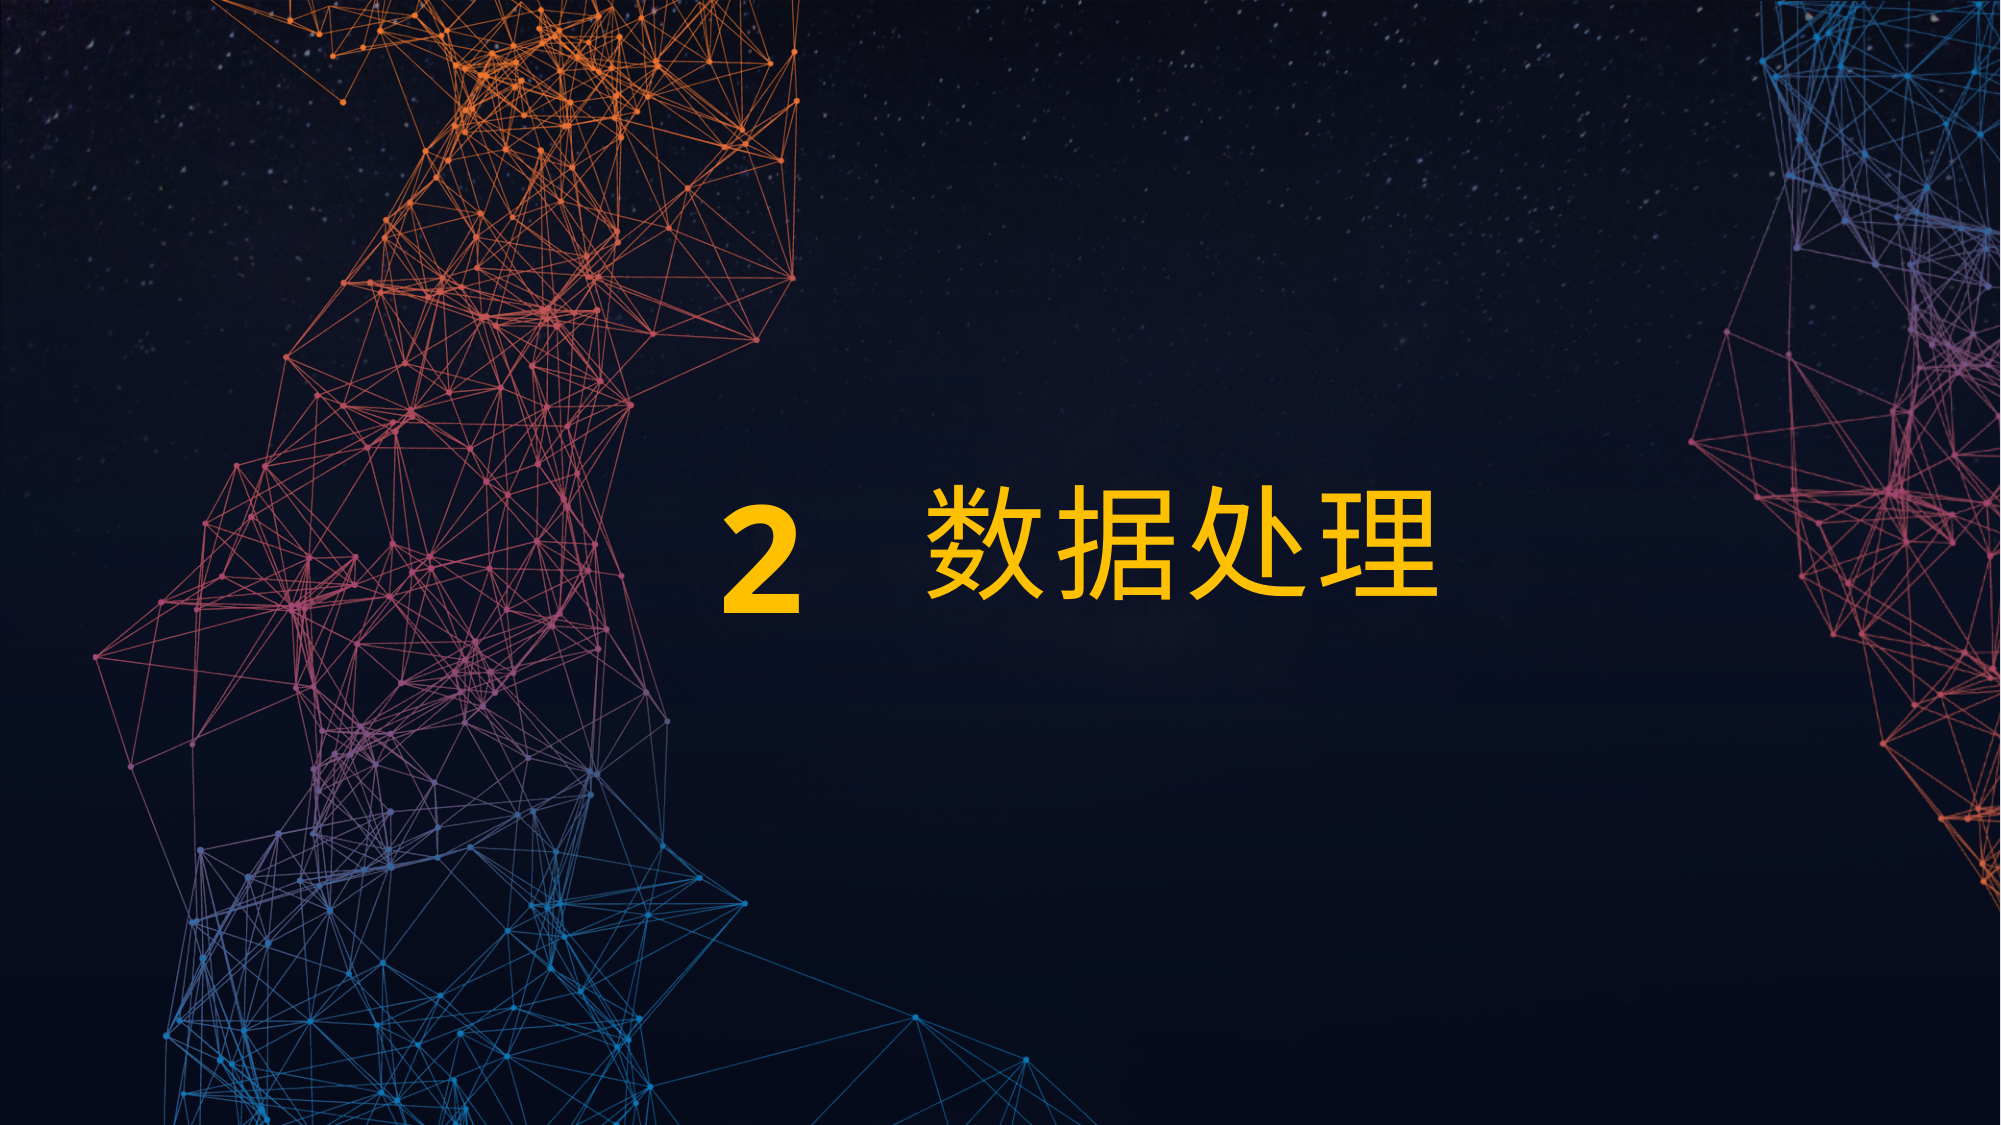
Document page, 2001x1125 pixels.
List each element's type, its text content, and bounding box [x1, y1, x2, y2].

text_box 数据处理 [905, 456, 1460, 625]
text_box 2 [701, 454, 823, 652]
picture [0, 0, 2001, 1125]
